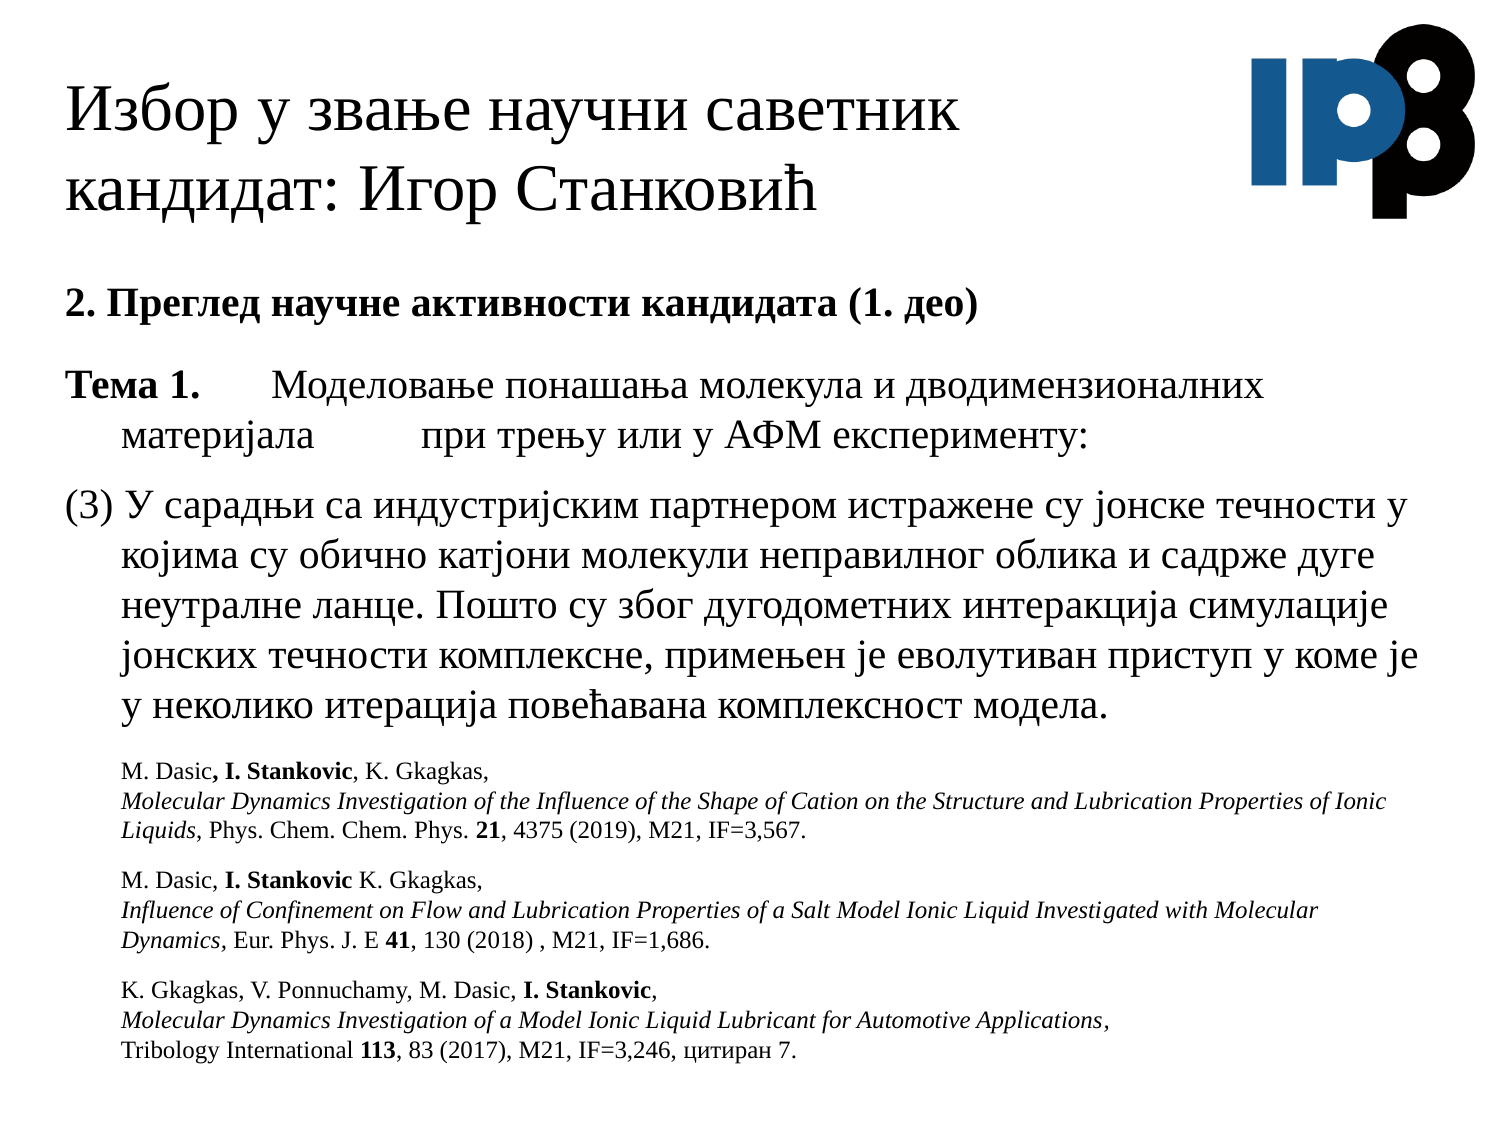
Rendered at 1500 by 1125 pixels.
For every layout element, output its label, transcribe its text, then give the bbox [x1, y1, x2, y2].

title Избор у звање научни саветник кандидат: Игор Станковић [49, 37, 1276, 237]
text_box Тема 1. Моделовање понашања молекула и дводимензионалних материјала при трењу или у АФМ експерименту: (3) У сарадњи са индустријским партнером истражене су јонске течности у којима су обично катјони молекули неправилног облика и садрже дуге неутралне ланце. Пошто су због дугодометних интеракција симулације јонских течности комплексне, примењен је еволутиван приступ у коме је у неколико итерација повећавана комплексност модела. M. Dasic, I. Stankovic, K. Gkagkas, Molecular Dynamics Investigation of the Influence of the Shape of Cation on the Structure and Lubrication Properties of Ionic Liquids, Phys. Chem. Chem. Phys. 21, 4375 (2019), M21, IF=3,567. M. Dasic, I. Stankovic K. Gkagkas, Influence of Confinement on Flow and Lubrication Properties of a Salt Model Ionic Liquid Investigated with Molecular Dynamics, Eur. Phys. J. E 41, 130 (2018) , M21, IF=1,686. K. Gkagkas, V. Ponnuchamy, M. Dasic, I. Stankovic, Molecular Dynamics Investigation of a Model Ionic Liquid Lubricant for Automotive Applications, Tribology International 113, 83 (2017), M21, IF=3,246, цитиран 7. [50, 350, 1438, 1075]
picture [1250, 24, 1476, 220]
text_box 2. Преглед научне активности кандидата (1. део) [49, 237, 1475, 313]
